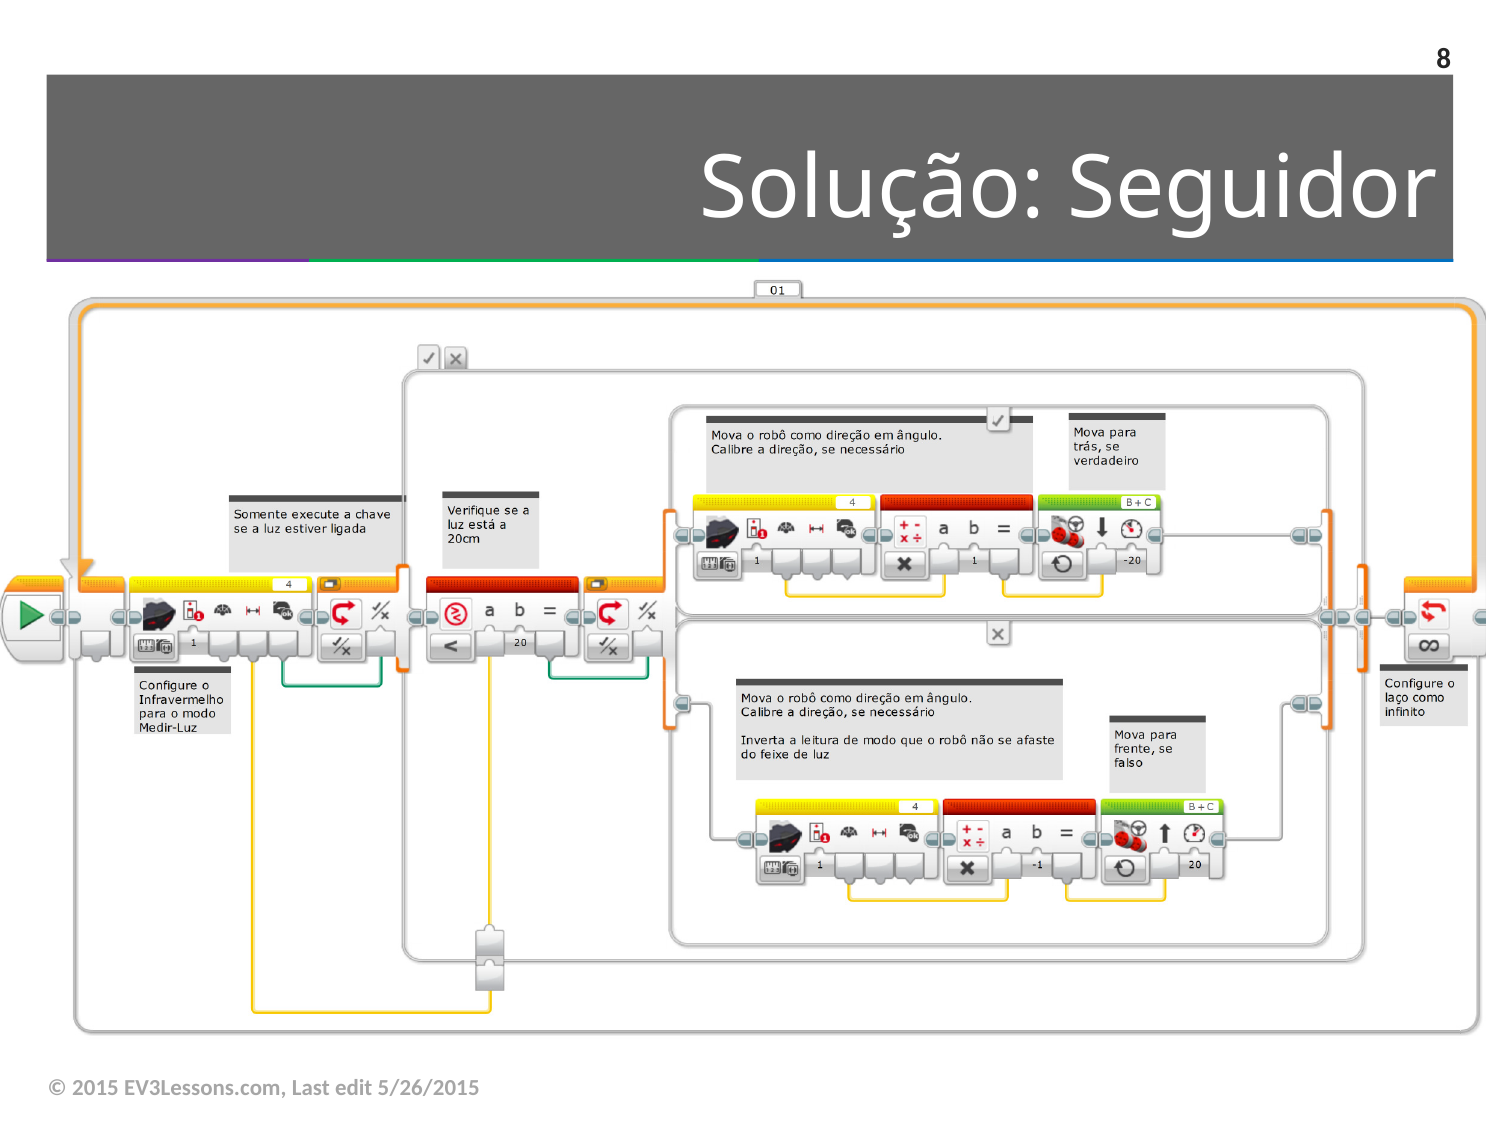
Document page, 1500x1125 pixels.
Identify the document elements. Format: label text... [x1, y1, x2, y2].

slide_number 8 [1362, 27, 1466, 87]
footer © 2015 EV3Lessons.com, Last edit 5/26/2015 [32, 1063, 1038, 1116]
title Solução: Seguidor [46, 103, 1454, 259]
picture [0, 261, 1487, 1045]
